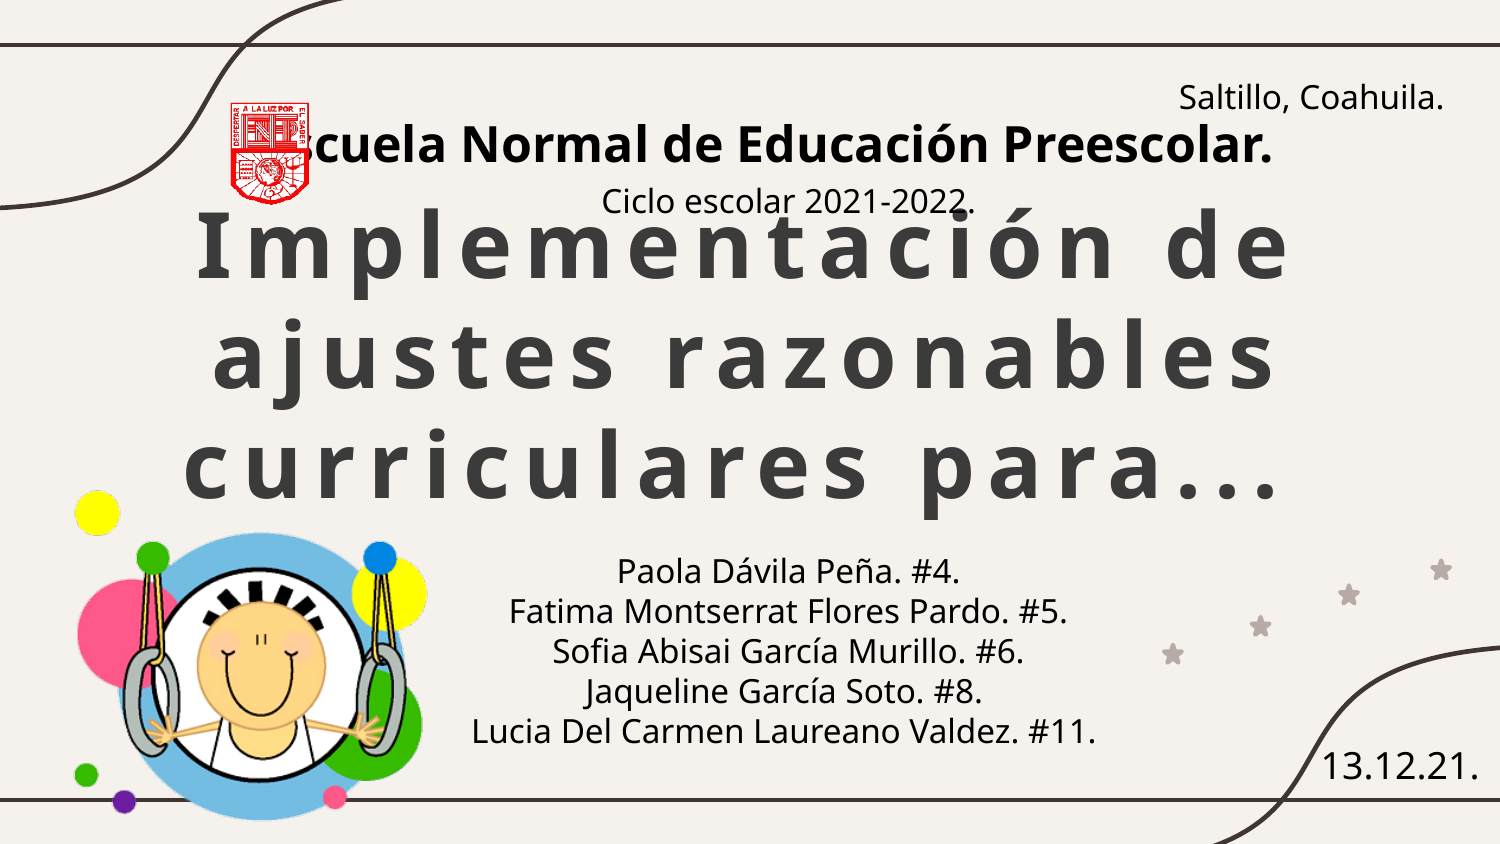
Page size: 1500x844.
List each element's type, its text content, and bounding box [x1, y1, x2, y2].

subtitle Paola Dávila Peña. #4. Fatima Montserrat Flores Pardo. #5. Sofia Abisai García Murillo. #6. Jaqueline García Soto. #8. Lucia Del Carmen Laureano Valdez. #11. [462, 535, 1200, 747]
text_box Saltillo, Coahuila. [1138, 61, 1469, 134]
picture [49, 473, 458, 839]
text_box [1163, 560, 1451, 663]
title Implementación de ajustes razonables curriculares para... [30, 255, 1470, 532]
picture [194, 100, 338, 207]
text_box Escuela Normal de Educación Preescolar. [195, 97, 1354, 163]
text_box 13.12.21. [1164, 726, 1495, 800]
text_box Ciclo escolar 2021-2022. [567, 164, 1011, 238]
